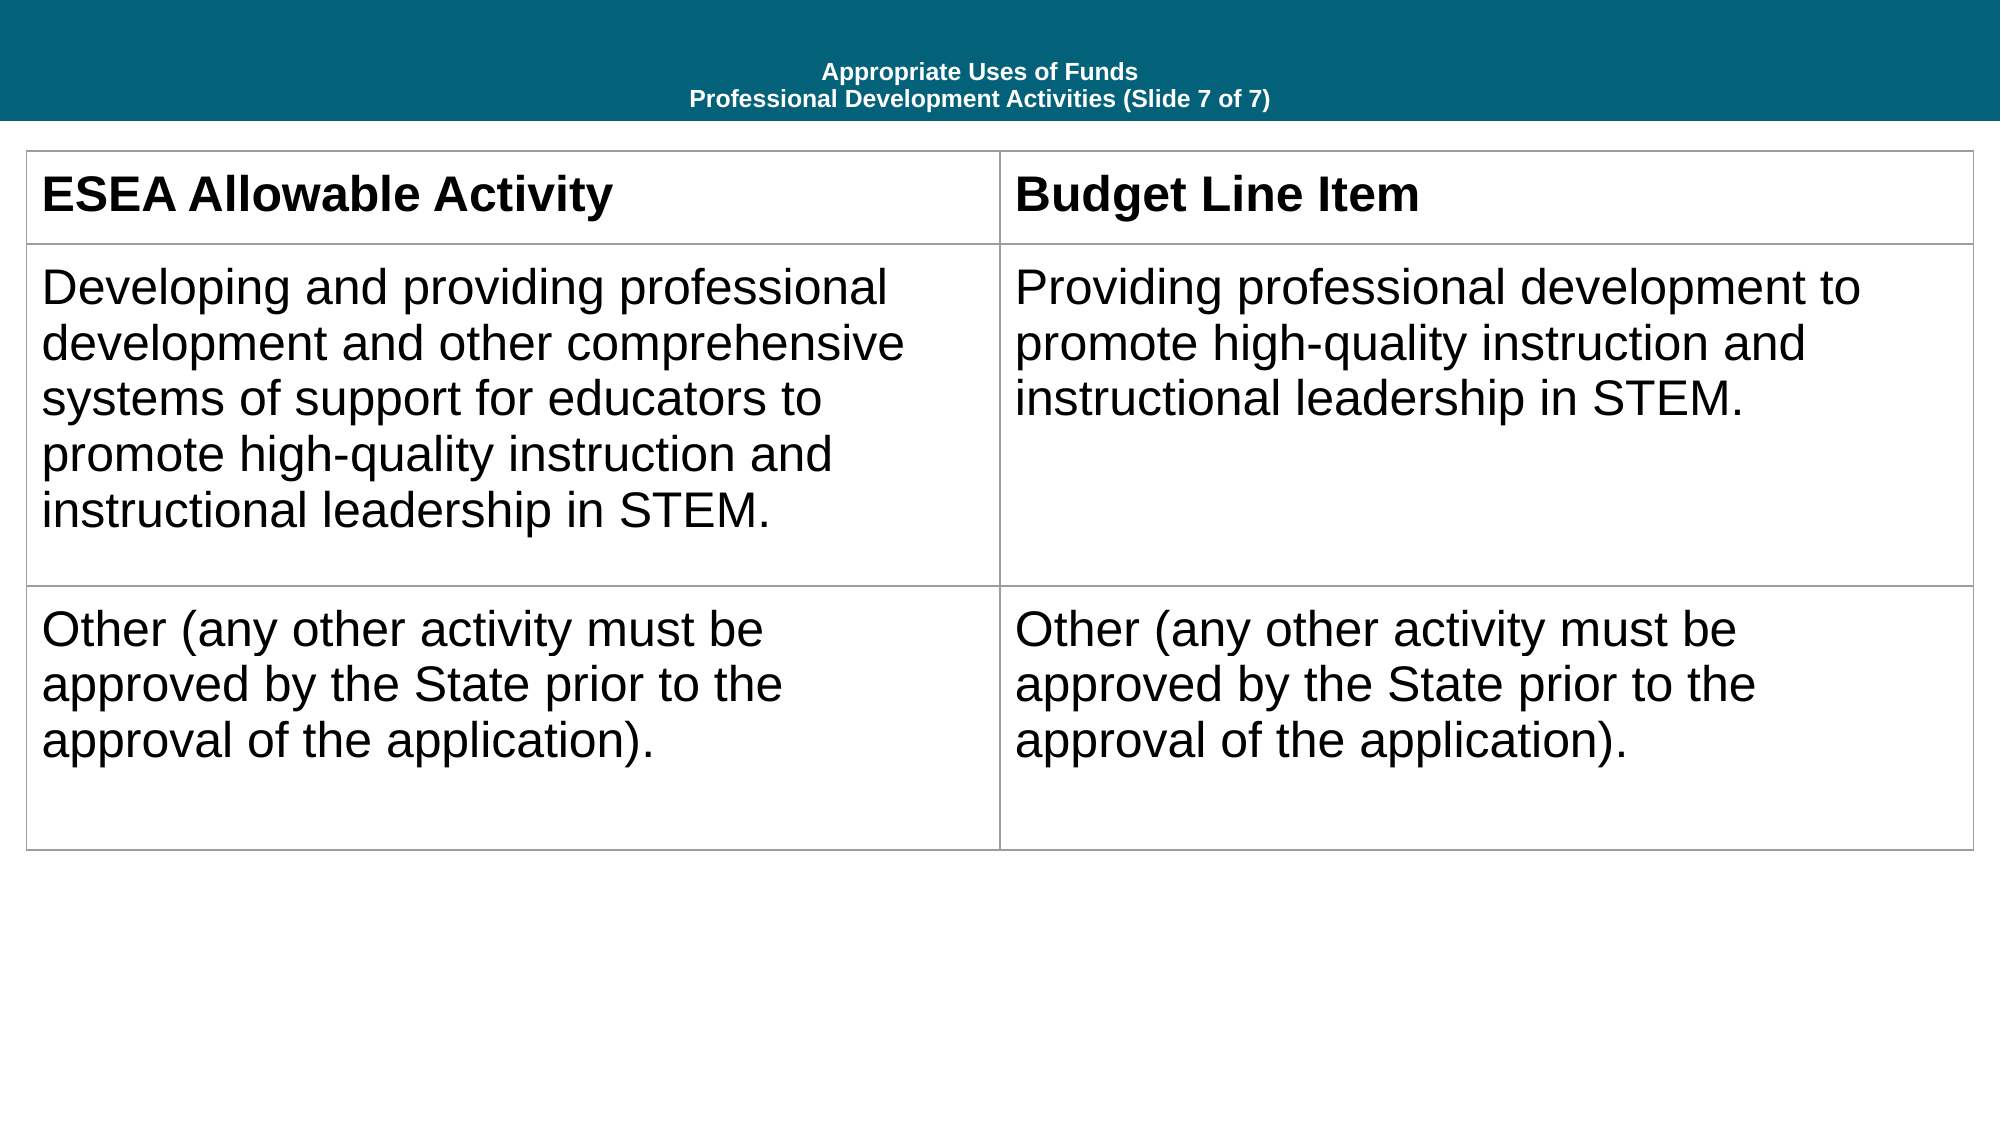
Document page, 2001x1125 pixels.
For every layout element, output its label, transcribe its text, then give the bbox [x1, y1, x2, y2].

table_cell Other (any other activity must be approved by the State prior to the approval of the application). [27, 587, 999, 849]
title Appropriate Uses of Funds Professional Development Activities (Slide 7 of 7) [55, 50, 1905, 121]
table_header ESEA Allowable Activity [27, 152, 999, 243]
table_cell Providing professional development to promote high-quality instruction and instructional leadership in STEM. [1001, 245, 1973, 585]
table_header Budget Line Item [1001, 152, 1973, 243]
table_cell Other (any other activity must be approved by the State prior to the approval of the application). [1001, 587, 1973, 849]
table_cell Developing and providing professional development and other comprehensive systems of support for educators to promote high-quality instruction and instructional leadership in STEM. [27, 245, 999, 585]
